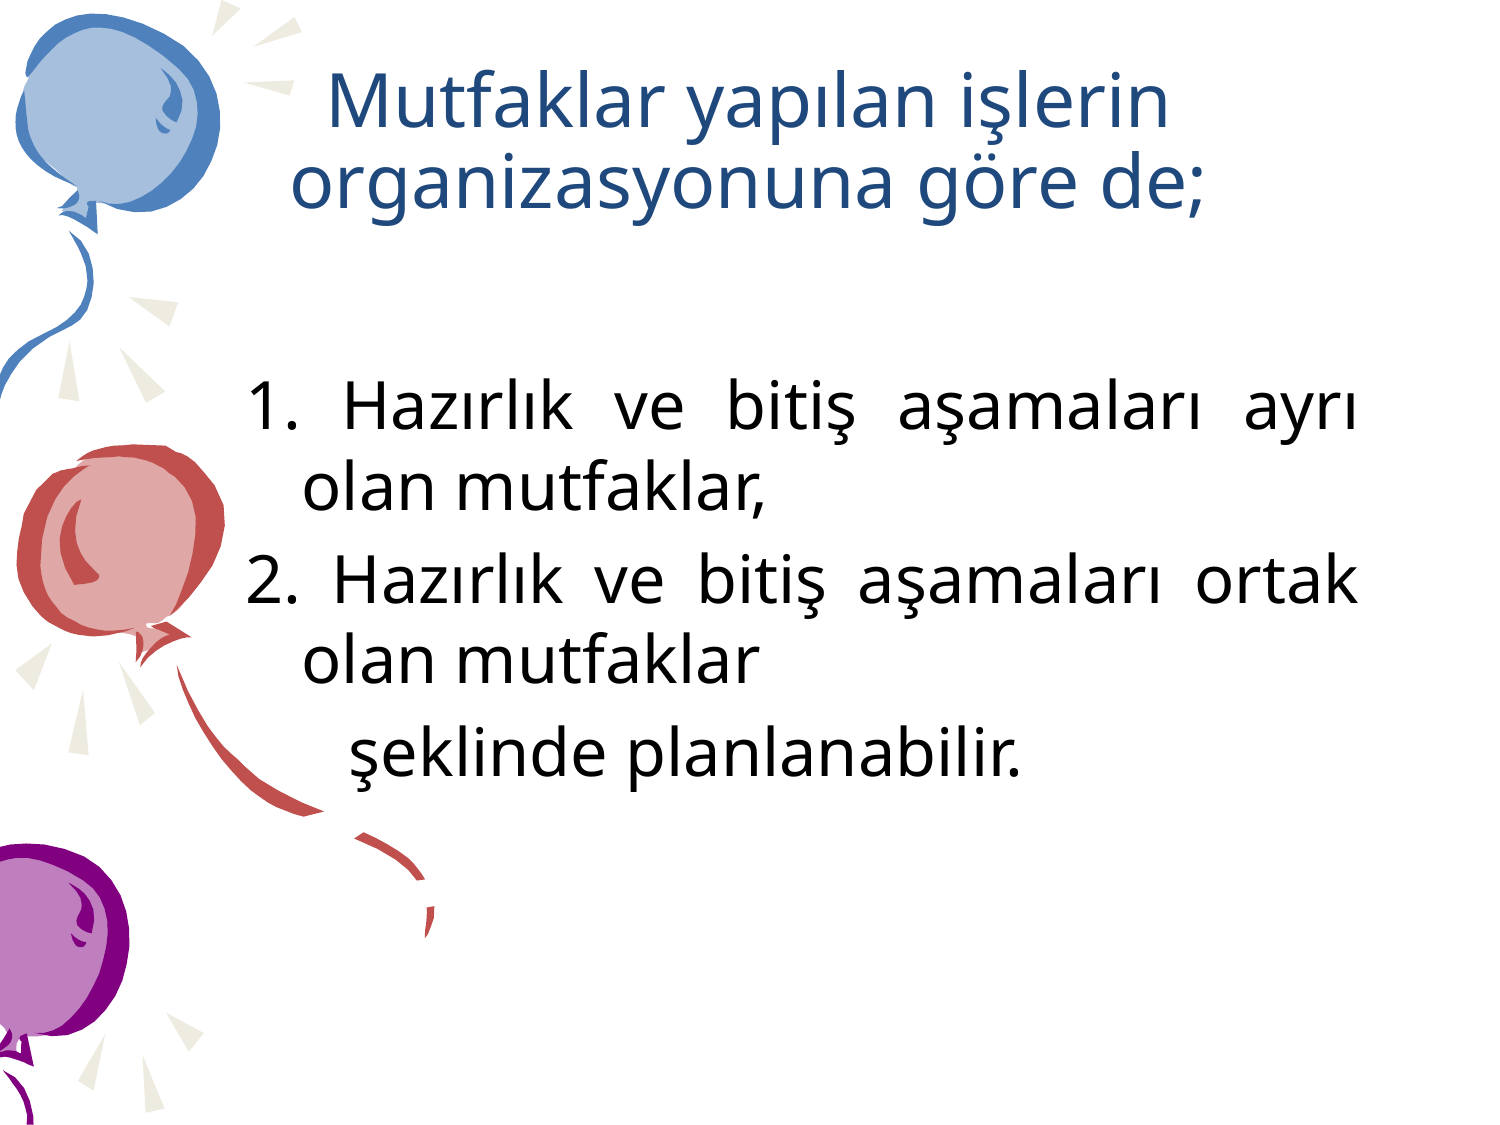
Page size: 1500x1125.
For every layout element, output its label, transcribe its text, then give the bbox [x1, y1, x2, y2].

list 1. Hazırlık ve bitiş aşamaları ayrı olan mutfaklar, 2. Hazırlık ve bitiş aşamaları ortak olan mutfaklar şeklinde planlanabilir. [229, 262, 1377, 994]
title Mutfaklar yapılan işlerin organizasyonuna göre de; [72, 16, 1426, 233]
